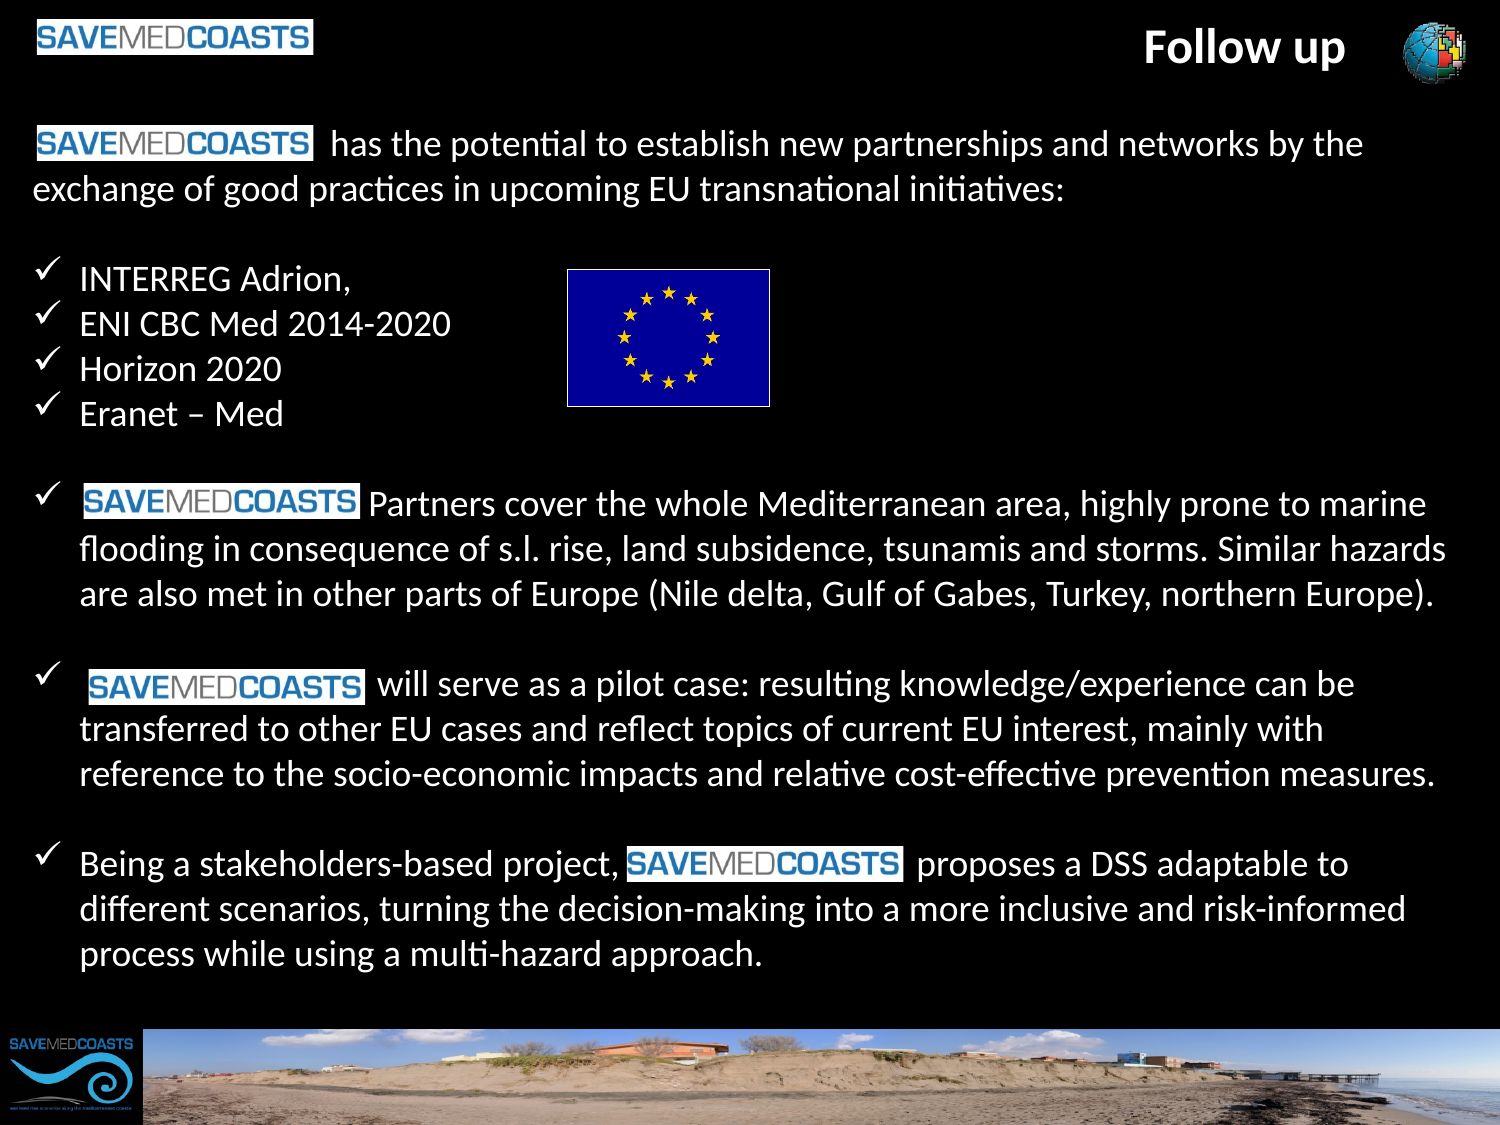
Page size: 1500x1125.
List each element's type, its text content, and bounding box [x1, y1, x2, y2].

picture [88, 668, 366, 705]
picture [1399, 18, 1471, 90]
text_box Follow up [1129, 6, 1362, 81]
picture [36, 18, 314, 55]
text_box has the potential to establish new partnerships and networks by the exchange of good practices in upcoming EU transnational initiatives: INTERREG Adrion, ENI CBC Med 2014-2020 Horizon 2020 Eranet – Med Partners cover the whole Mediterranean area, highly prone to marine flooding in consequence of s.l. rise, land subsidence, tsunamis and storms. Similar hazards are also met in other parts of Europe (Nile delta, Gulf of Gabes, Turkey, northern Europe). will serve as a pilot case: resulting knowledge/experience can be transferred to other EU cases and reflect topics of current EU interest, mainly with reference to the socio-economic impacts and relative cost-effective prevention measures. Being a stakeholders-based project, proposes a DSS adaptable to different scenarios, turning the decision-making into a more inclusive and risk-informed process while using a multi-hazard approach. [17, 111, 1489, 981]
picture [0, 1029, 1500, 1125]
picture [626, 845, 904, 882]
picture [36, 124, 314, 161]
picture [567, 269, 770, 407]
picture [83, 483, 361, 520]
